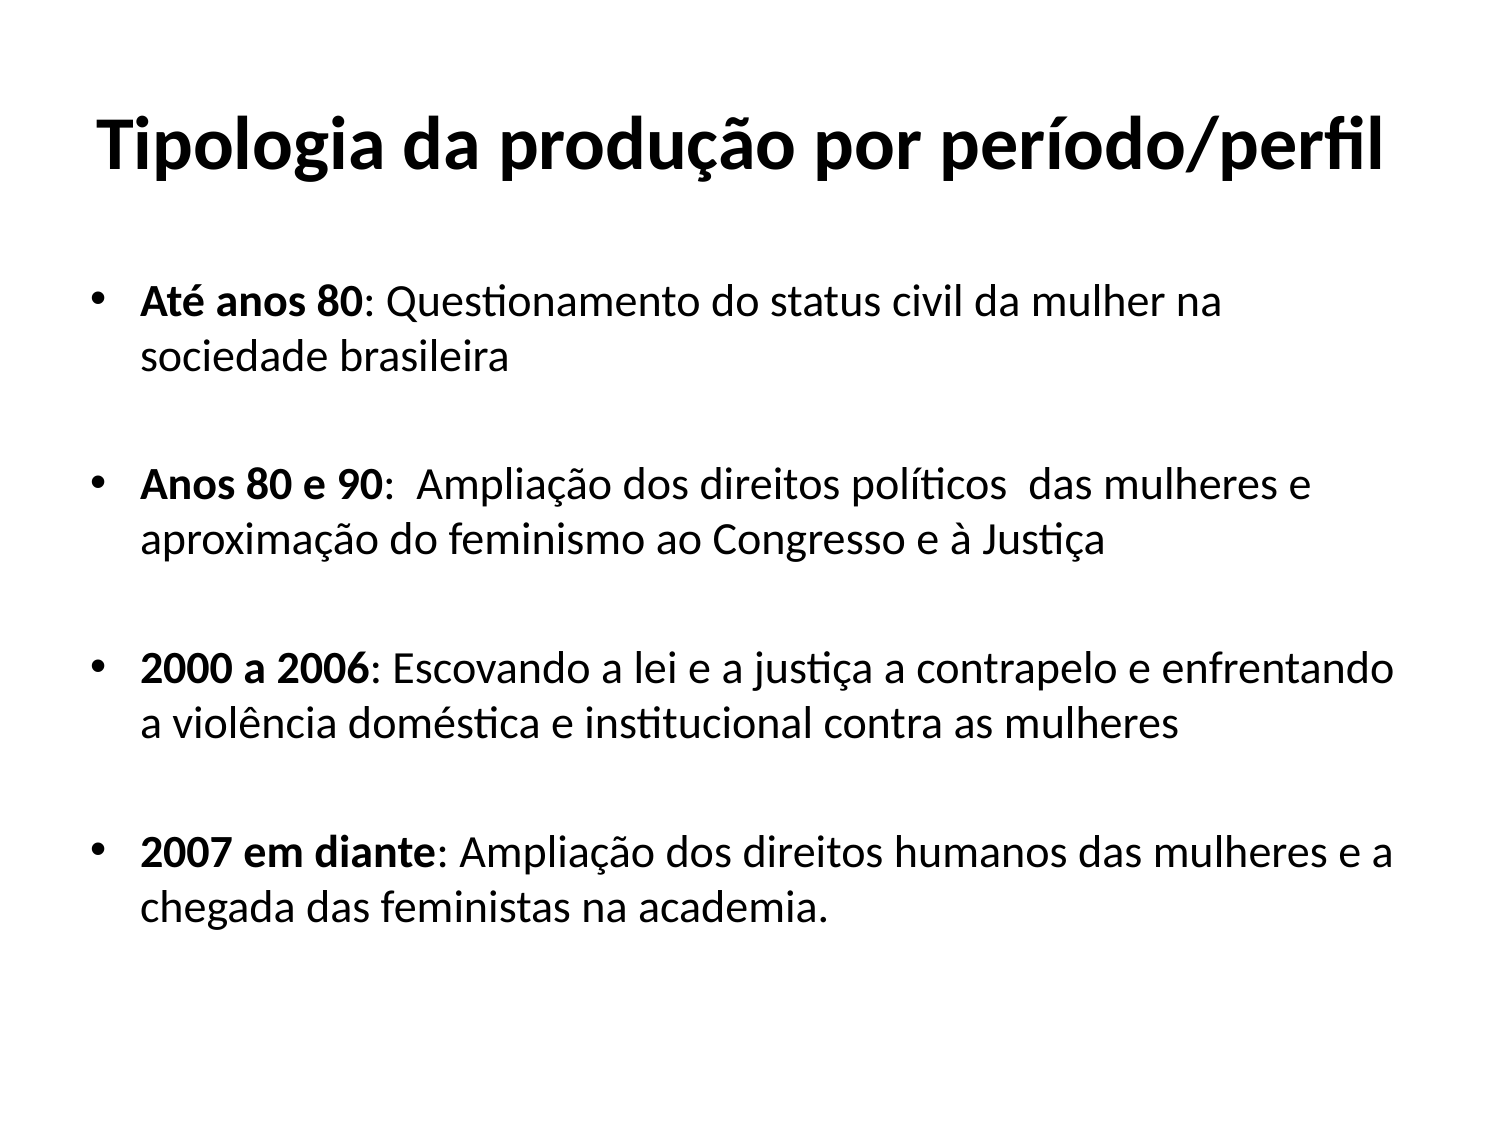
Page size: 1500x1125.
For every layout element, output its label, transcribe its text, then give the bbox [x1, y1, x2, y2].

title Tipologia da produção por período/perfil [75, 45, 1425, 233]
list Até anos 80: Questionamento do status civil da mulher na sociedade brasileira Anos 80 e 90: Ampliação dos direitos políticos das mulheres e aproximação do feminismo ao Congresso e à Justiça 2000 a 2006: Escovando a lei e a justiça a contrapelo e enfrentando a violência doméstica e institucional contra as mulheres 2007 em diante: Ampliação dos direitos humanos das mulheres e a chegada das feministas na academia. [75, 262, 1425, 1005]
